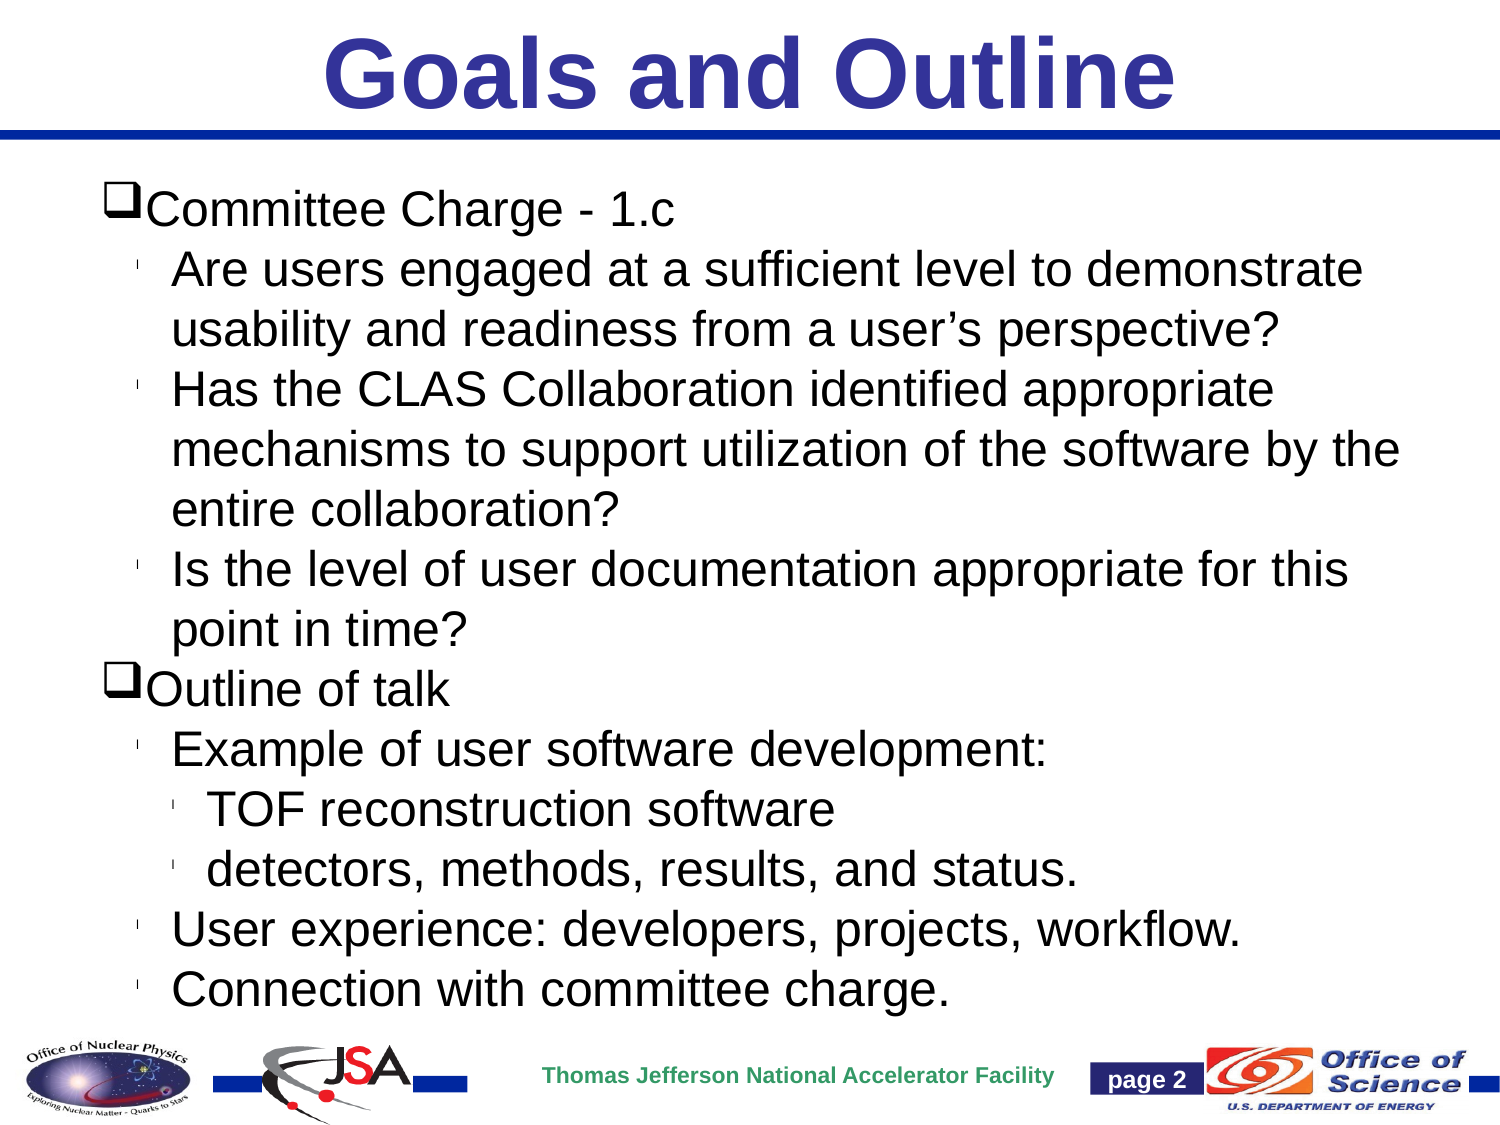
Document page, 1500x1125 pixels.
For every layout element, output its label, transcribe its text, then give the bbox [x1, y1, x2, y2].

text_box page 2 [1090, 1062, 1204, 1095]
picture [262, 1045, 413, 1125]
picture [1203, 1043, 1469, 1114]
picture [0, 1037, 213, 1125]
text_box Committee Charge - 1.c Are users engaged at a sufficient level to demonstrate usability and readiness from a user’s perspective? Has the CLAS Collaboration identified appropriate mechanisms to support utilization of the software by the entire collaboration? Is the level of user documentation appropriate for this point in time? Outline of talk Example of user software development: TOF reconstruction software detectors, methods, results, and status. User experience: developers, projects, workflow. Connection with committee charge. [85, 169, 1441, 1029]
text_box Goals and Outline [0, 0, 1500, 138]
